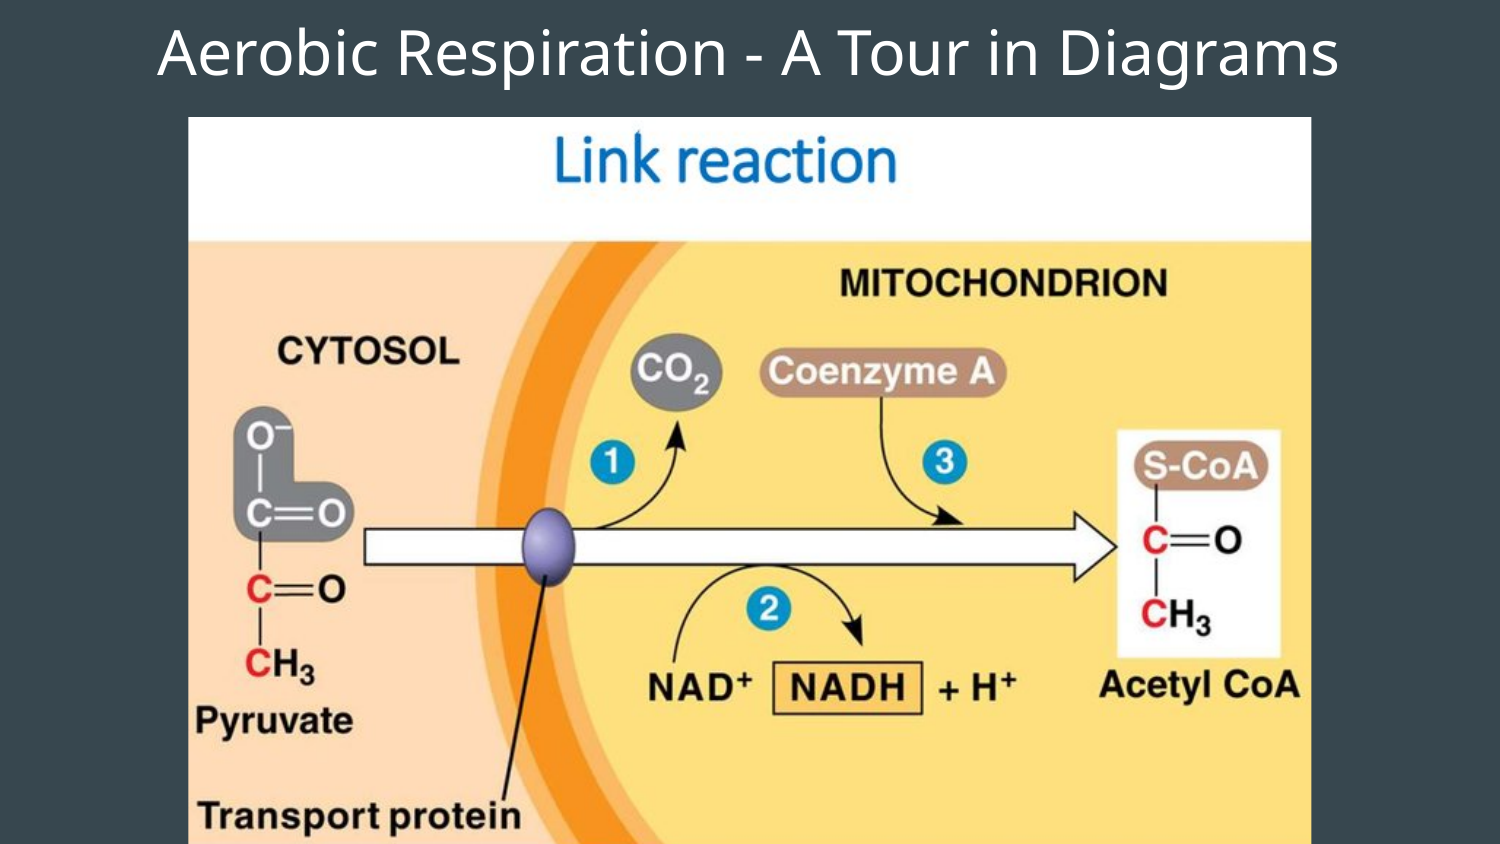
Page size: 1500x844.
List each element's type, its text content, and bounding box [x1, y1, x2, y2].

picture [188, 117, 1312, 844]
title Aerobic Respiration - A Tour in Diagrams [51, 0, 1449, 92]
